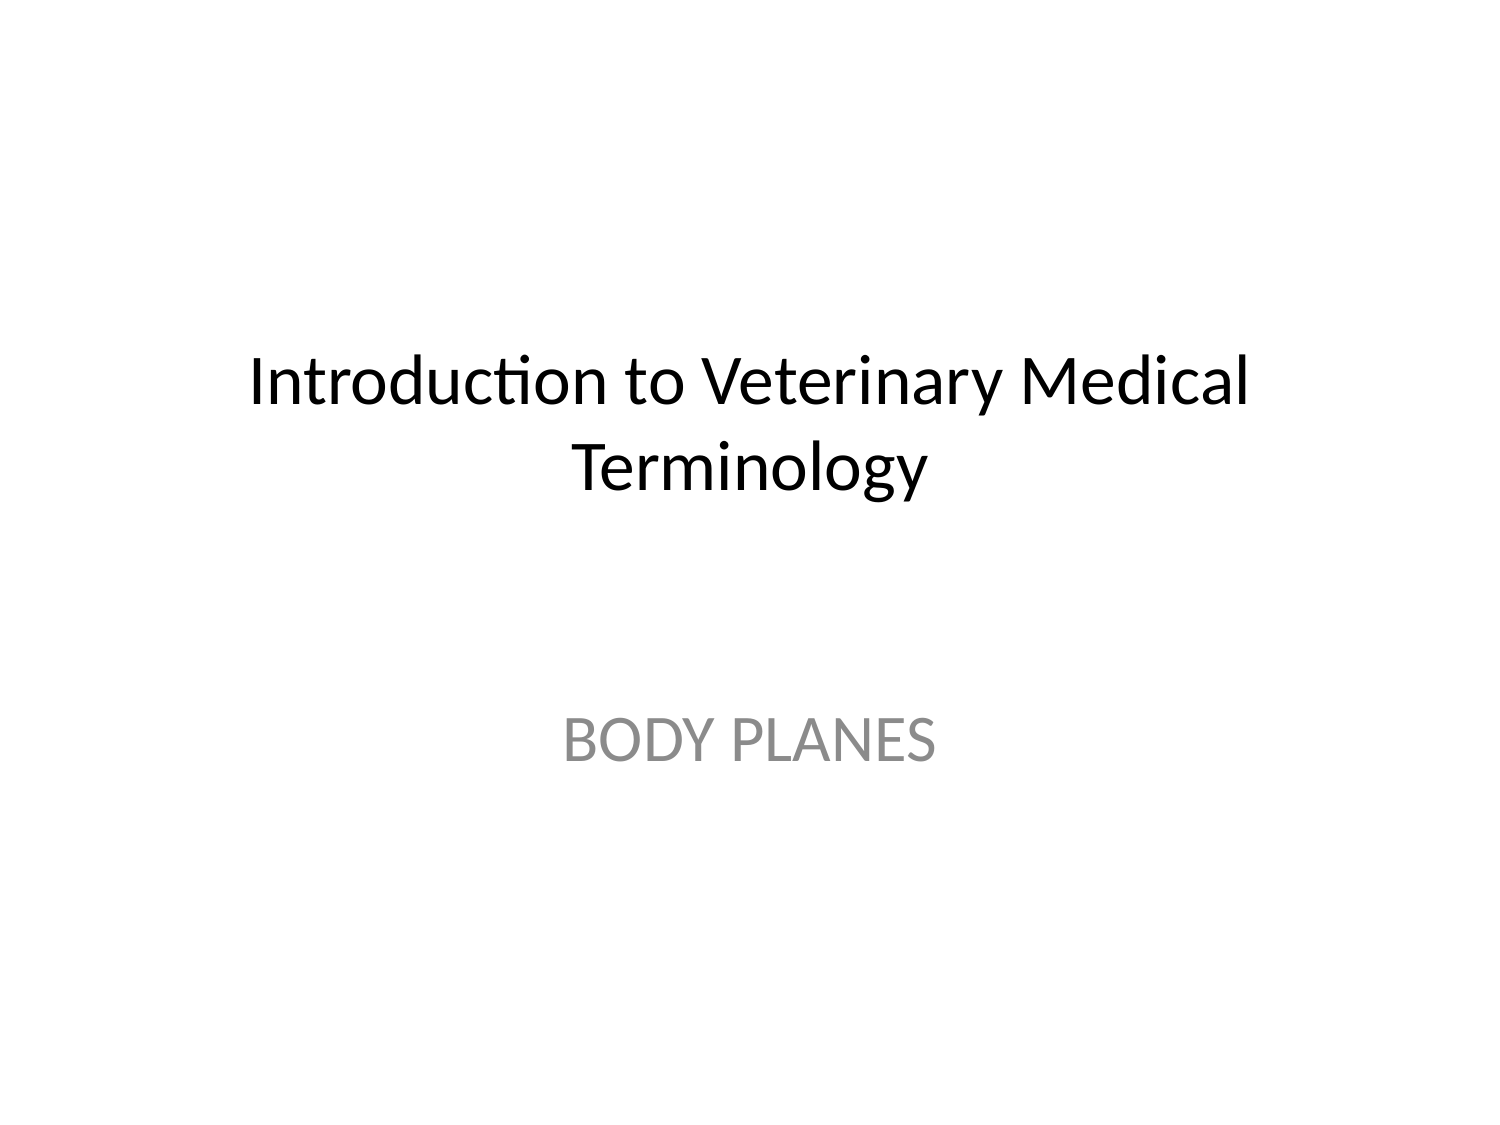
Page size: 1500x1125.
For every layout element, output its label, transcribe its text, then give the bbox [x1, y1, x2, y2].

title Introduction to Veterinary Medical Terminology [112, 324, 1388, 513]
subtitle BODY PLANES [225, 687, 1275, 975]
